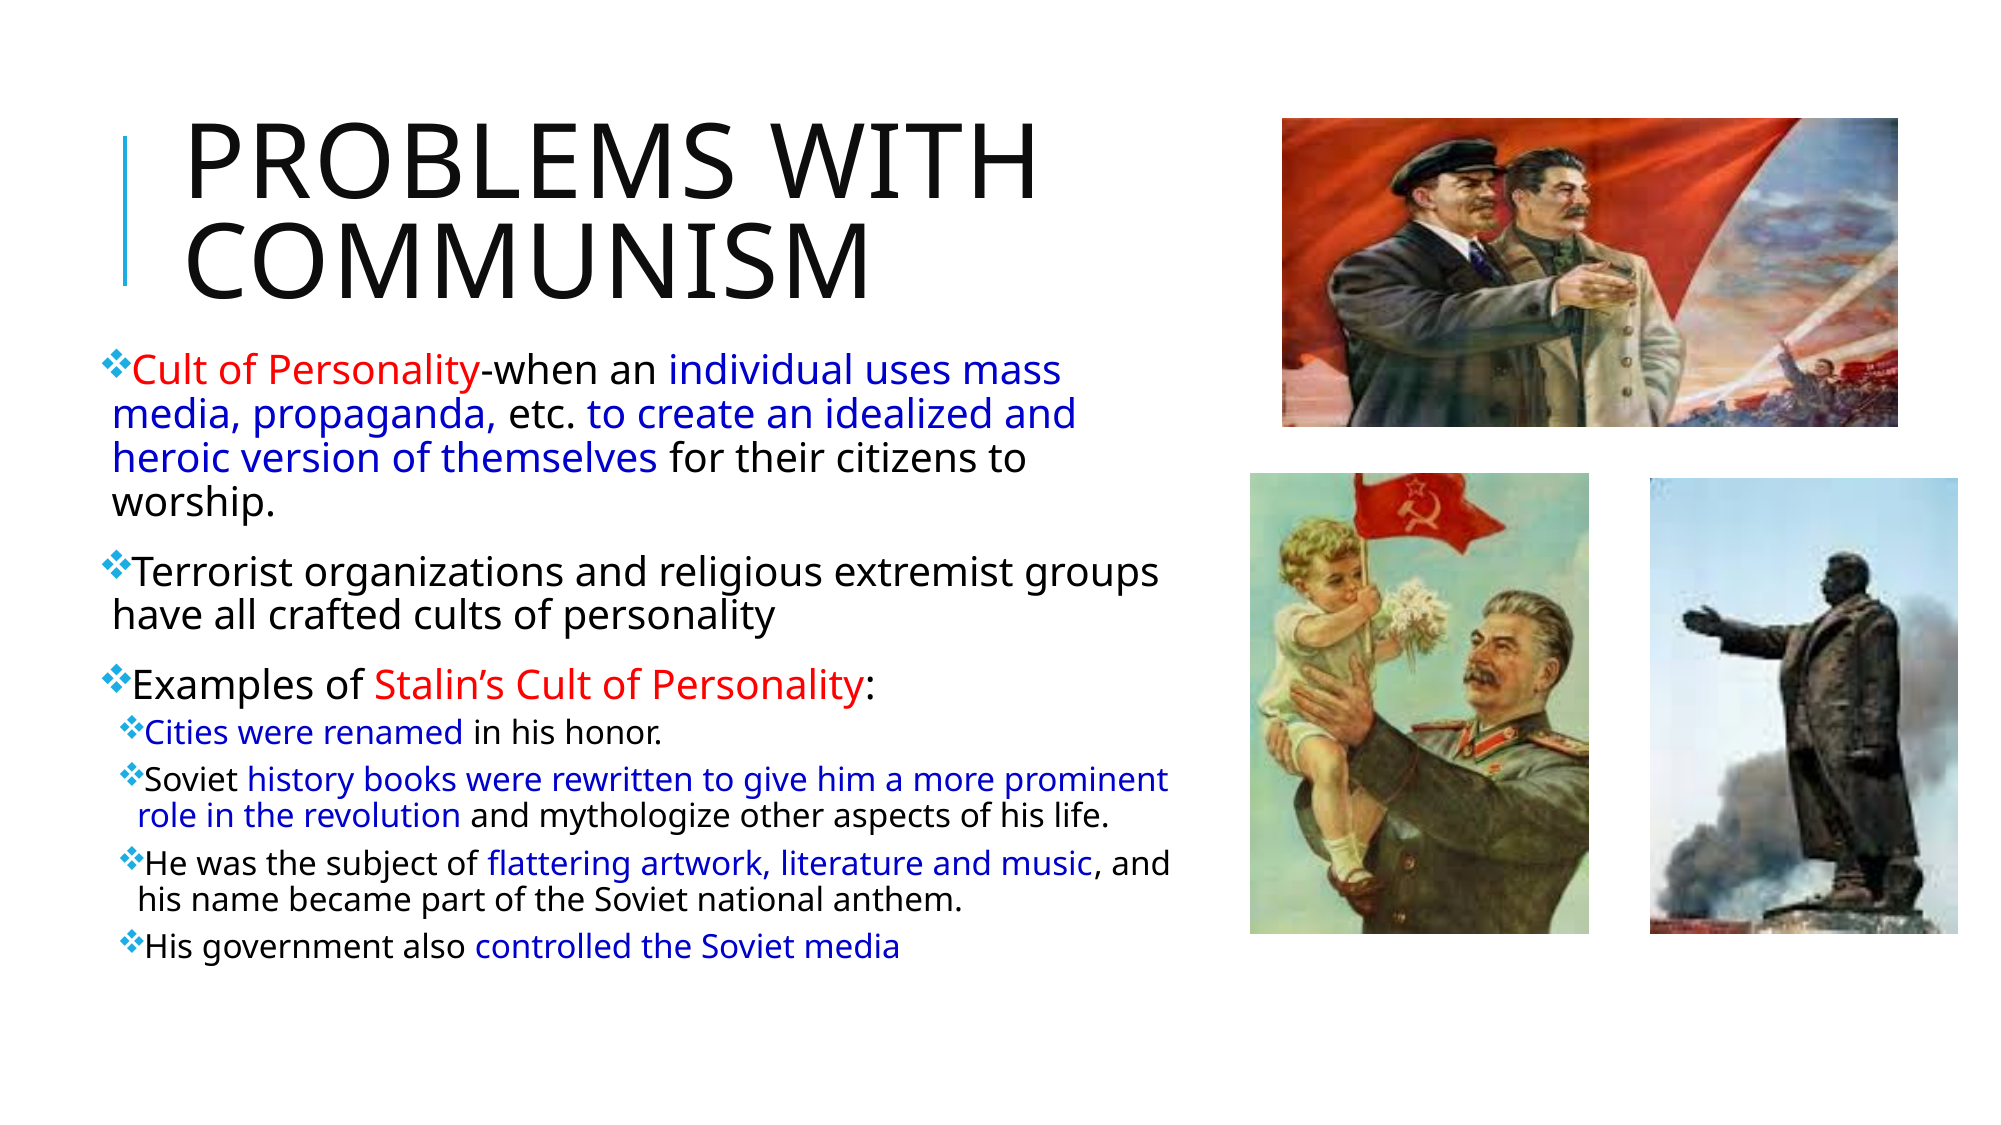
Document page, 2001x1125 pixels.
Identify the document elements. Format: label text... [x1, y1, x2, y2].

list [1650, 478, 1959, 935]
list Cult of Personality-when an individual uses mass media, propaganda, etc. to create an idealized and heroic version of themselves for their citizens to worship. Terrorist organizations and religious extremist groups have all crafted cults of personality Examples of Stalin’s Cult of Personality: Cities were renamed in his honor. Soviet history books were rewritten to give him a more prominent role in the revolution and mythologize other aspects of his life. He was the subject of flattering artwork, literature and music, and his name became part of the Soviet national anthem. His government also controlled the Soviet media [90, 341, 1188, 1002]
title Problems with communism [168, 96, 1763, 342]
picture [1250, 472, 1589, 934]
picture [1282, 117, 1898, 428]
